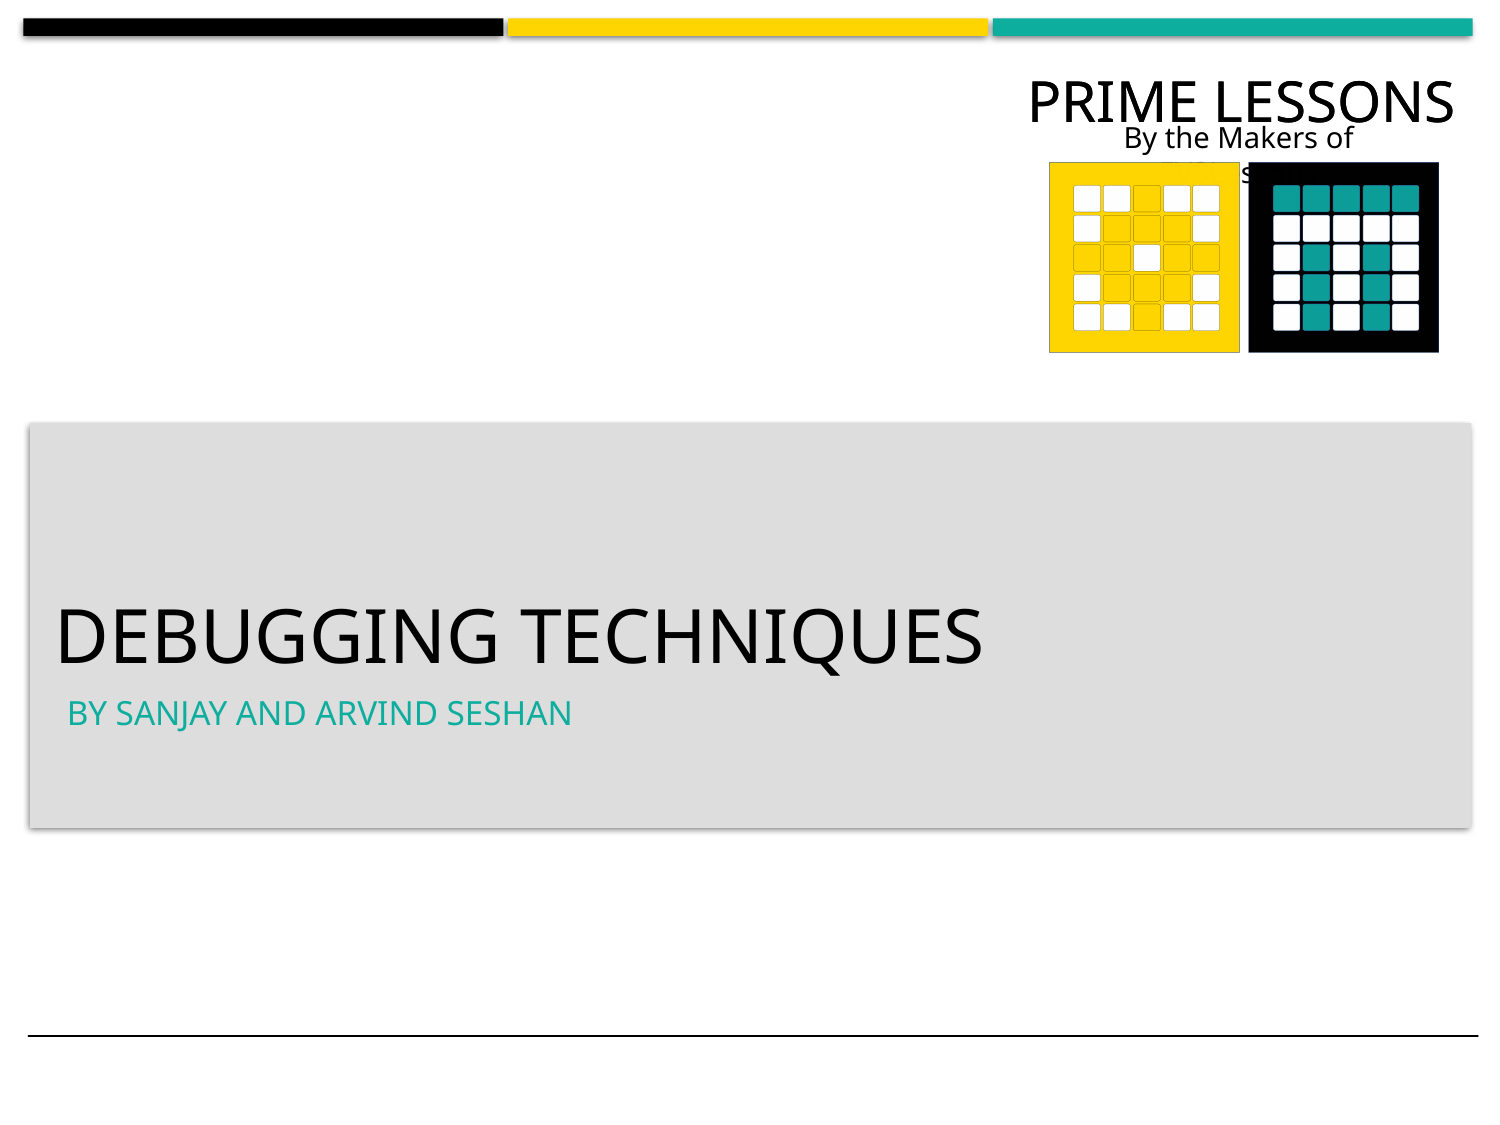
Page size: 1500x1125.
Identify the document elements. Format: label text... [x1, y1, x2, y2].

picture [1049, 162, 1240, 353]
picture [1248, 162, 1439, 353]
title Debugging Techniques [39, 439, 1448, 686]
subtitle BY SANJAY AND ARVIND SESHAN [51, 685, 994, 782]
